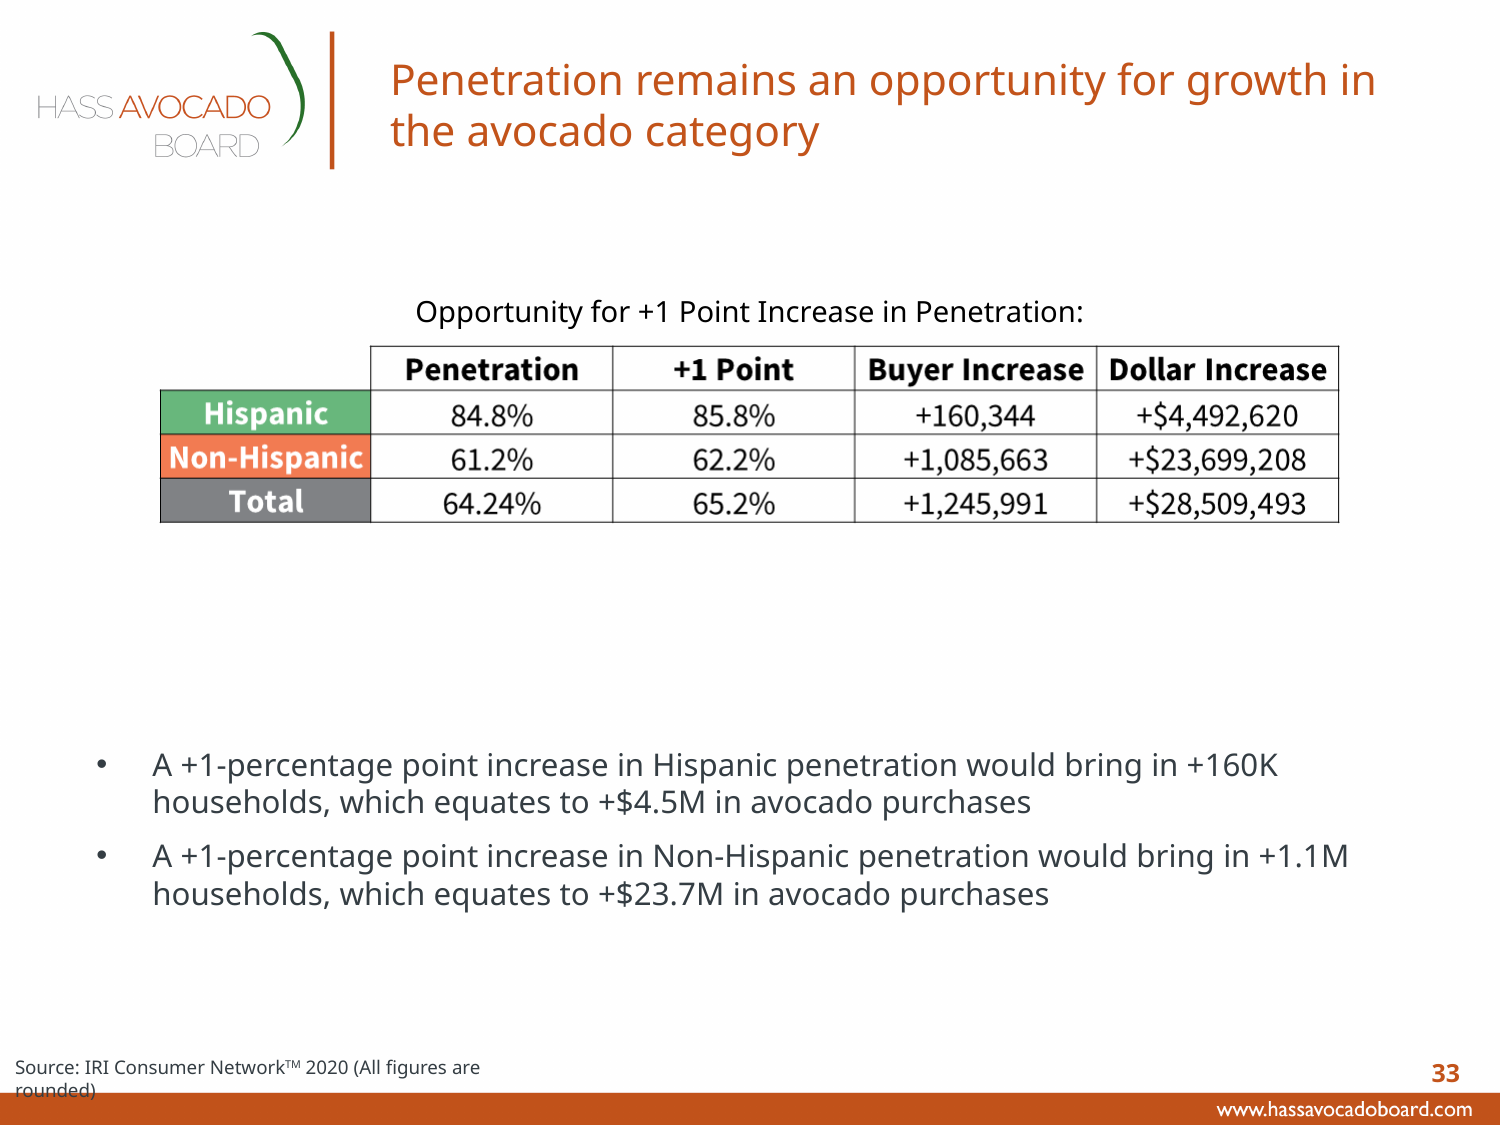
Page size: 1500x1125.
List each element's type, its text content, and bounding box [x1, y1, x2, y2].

slide_number 33 [1400, 1050, 1475, 1088]
title Penetration remains an opportunity for growth in the avocado category [375, 45, 1425, 163]
text_box Source: IRI Consumer NetworkTM 2020 (All figures are rounded) [0, 1062, 538, 1094]
text_box Opportunity for +1 Point Increase in Penetration: [390, 286, 1110, 336]
picture [0, 0, 1500, 1125]
text_box A +1-percentage point increase in Hispanic penetration would bring in +160K households, which equates to +$4.5M in avocado purchases A +1-percentage point increase in Non-Hispanic penetration would bring in +1.1M households, which equates to +$23.7M in avocado purchases [81, 737, 1419, 1013]
